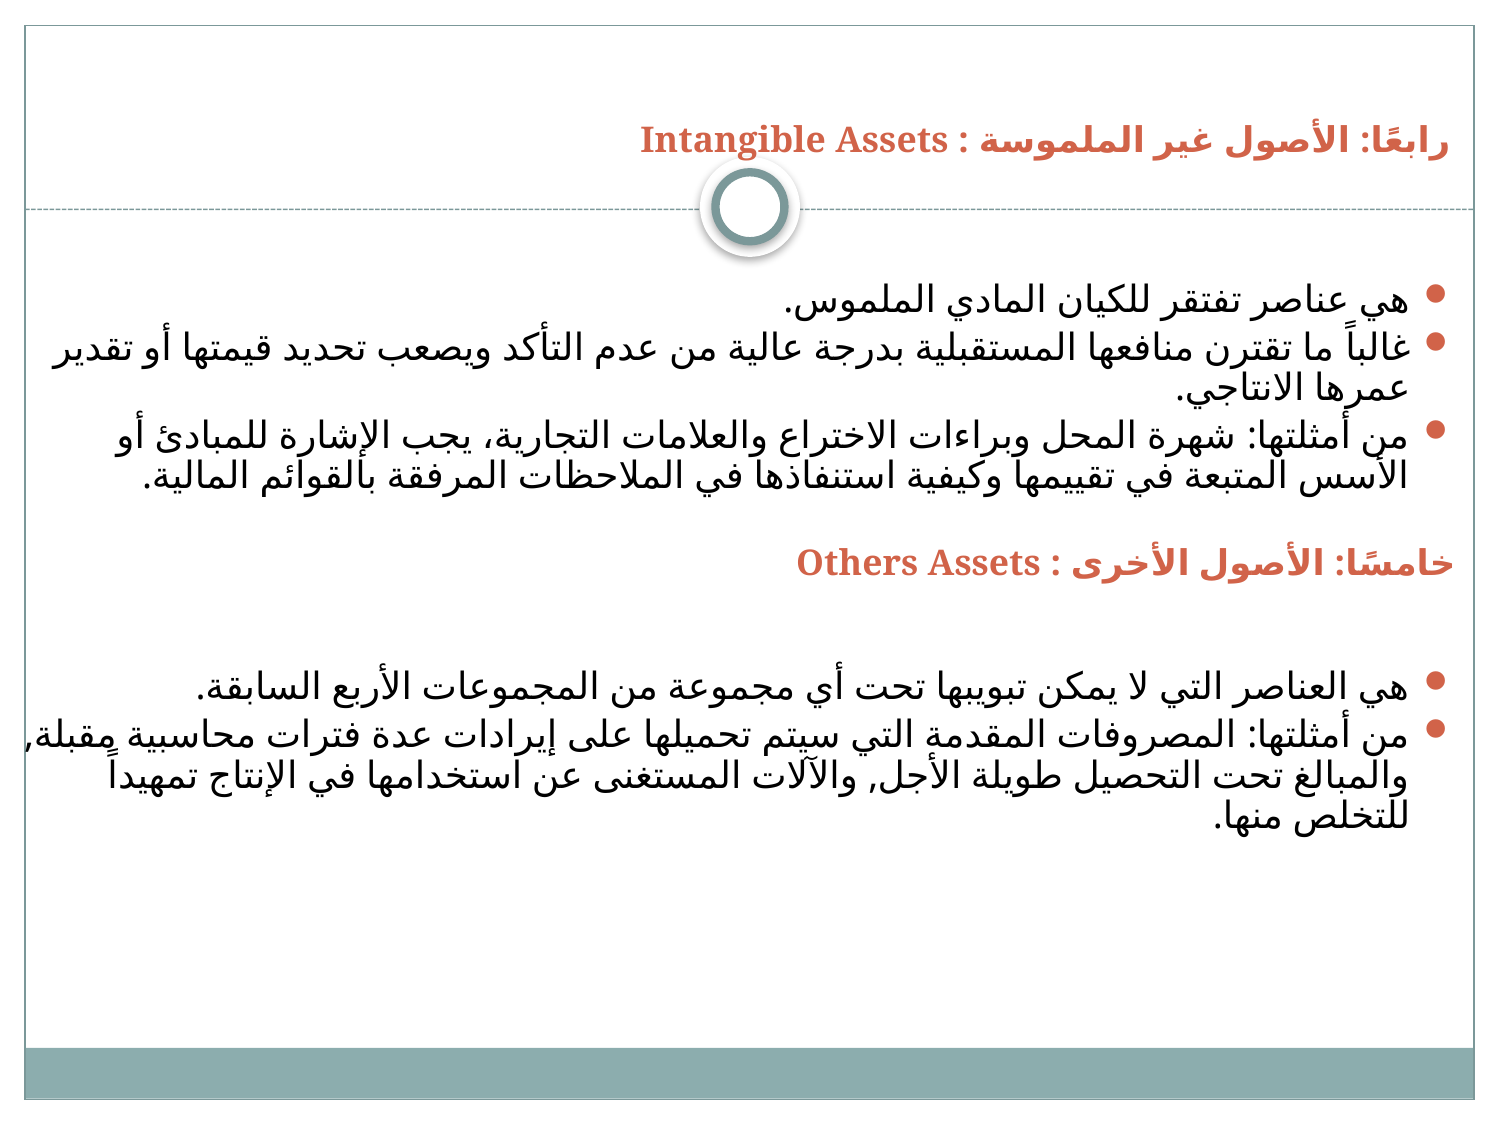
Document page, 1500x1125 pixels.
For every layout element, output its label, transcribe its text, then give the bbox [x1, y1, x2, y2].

title رابعًا: الأصول غير الملموسة : Intangible Assets [64, 42, 1465, 168]
list هي عناصر تفتقر للكيان المادي الملموس. غالباً ما تقترن منافعها المستقبلية بدرجة عالية من عدم التأكد ويصعب تحديد قيمتها أو تقدير عمرها الانتاجي. من أمثلتها: شهرة المحل وبراءات الاختراع والعلامات التجارية، يجب الإشارة للمبادئ أو الأسس المتبعة في تقييمها وكيفية استنفاذها في الملاحظات المرفقة بالقوائم المالية. خامسًا: الأصول الأخرى : Others Assets هي العناصر التي لا يمكن تبويبها تحت أي مجموعة من المجموعات الأربع السابقة. من أمثلتها: المصروفات المقدمة التي سيتم تحميلها على إيرادات عدة فترات محاسبية مقبلة, والمبالغ تحت التحصيل طويلة الأجل, والآلات المستغنى عن استخدامها في الإنتاج تمهيداً للتخلص منها. [0, 219, 1471, 1094]
